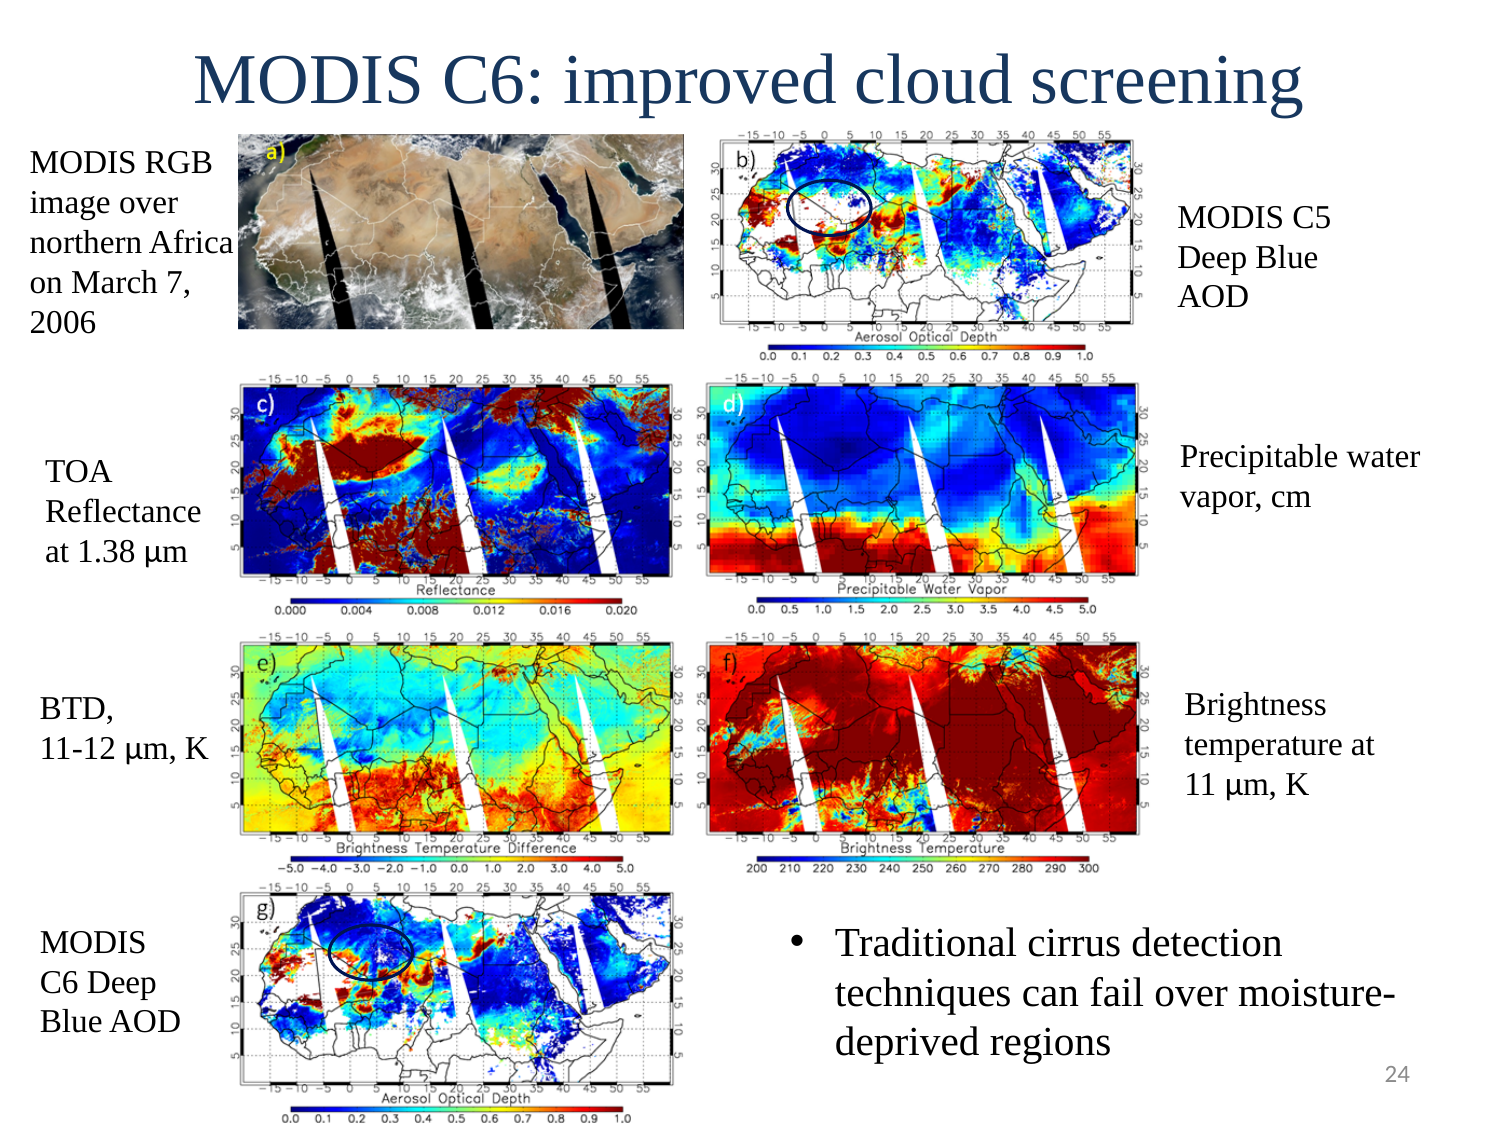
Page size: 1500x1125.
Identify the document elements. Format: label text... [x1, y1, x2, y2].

slide_number 24 [1163, 1042, 1425, 1103]
text_box MODIS C5 Deep Blue AOD [1162, 187, 1409, 322]
title MODIS C6: improved cloud screening [75, 0, 1425, 107]
text_box TOA Reflectance at 1.38 μm [30, 441, 223, 577]
text_box Brightness temperature at 11 μm, K [1169, 674, 1401, 810]
list Traditional cirrus detection techniques can fail over moisture-deprived regions [1163, 907, 1450, 1075]
text_box Precipitable water vapor, cm [1165, 426, 1440, 522]
picture [228, 124, 1159, 1125]
text_box MODIS C6 Deep Blue AOD [24, 912, 200, 1047]
text_box BTD, 11-12 μm, K [24, 679, 223, 774]
text_box [40, 107, 1500, 183]
text_box MODIS RGB image over northern Africa on March 7, 2006 [14, 132, 223, 348]
